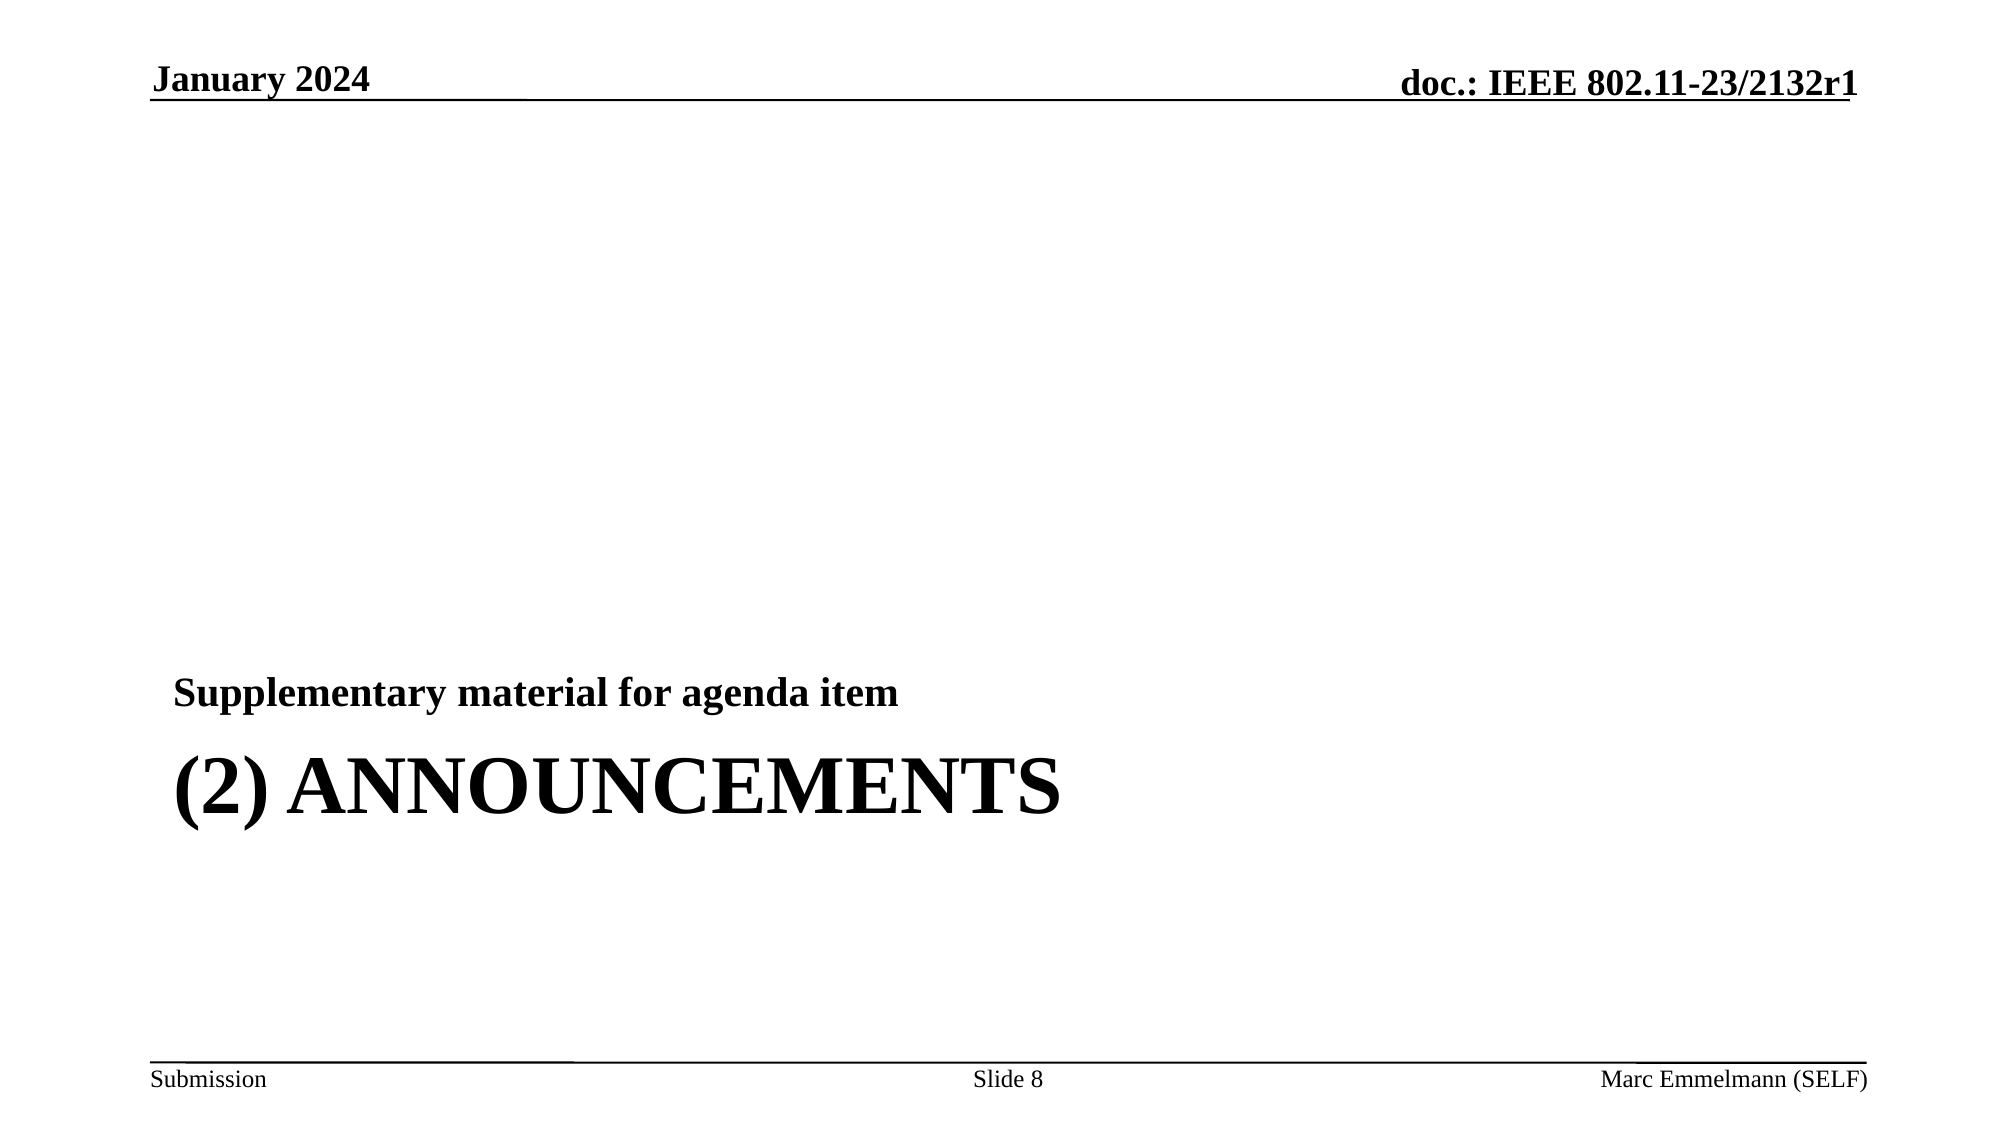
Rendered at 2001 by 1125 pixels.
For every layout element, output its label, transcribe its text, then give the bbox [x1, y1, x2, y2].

slide_number Slide 8 [950, 1061, 1067, 1123]
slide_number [152, 54, 563, 100]
list Supplementary material for agenda item [157, 476, 1859, 724]
footer Marc Emmelmann (SELF) [1171, 1061, 1869, 1093]
title (2) Announcements [157, 724, 1859, 947]
